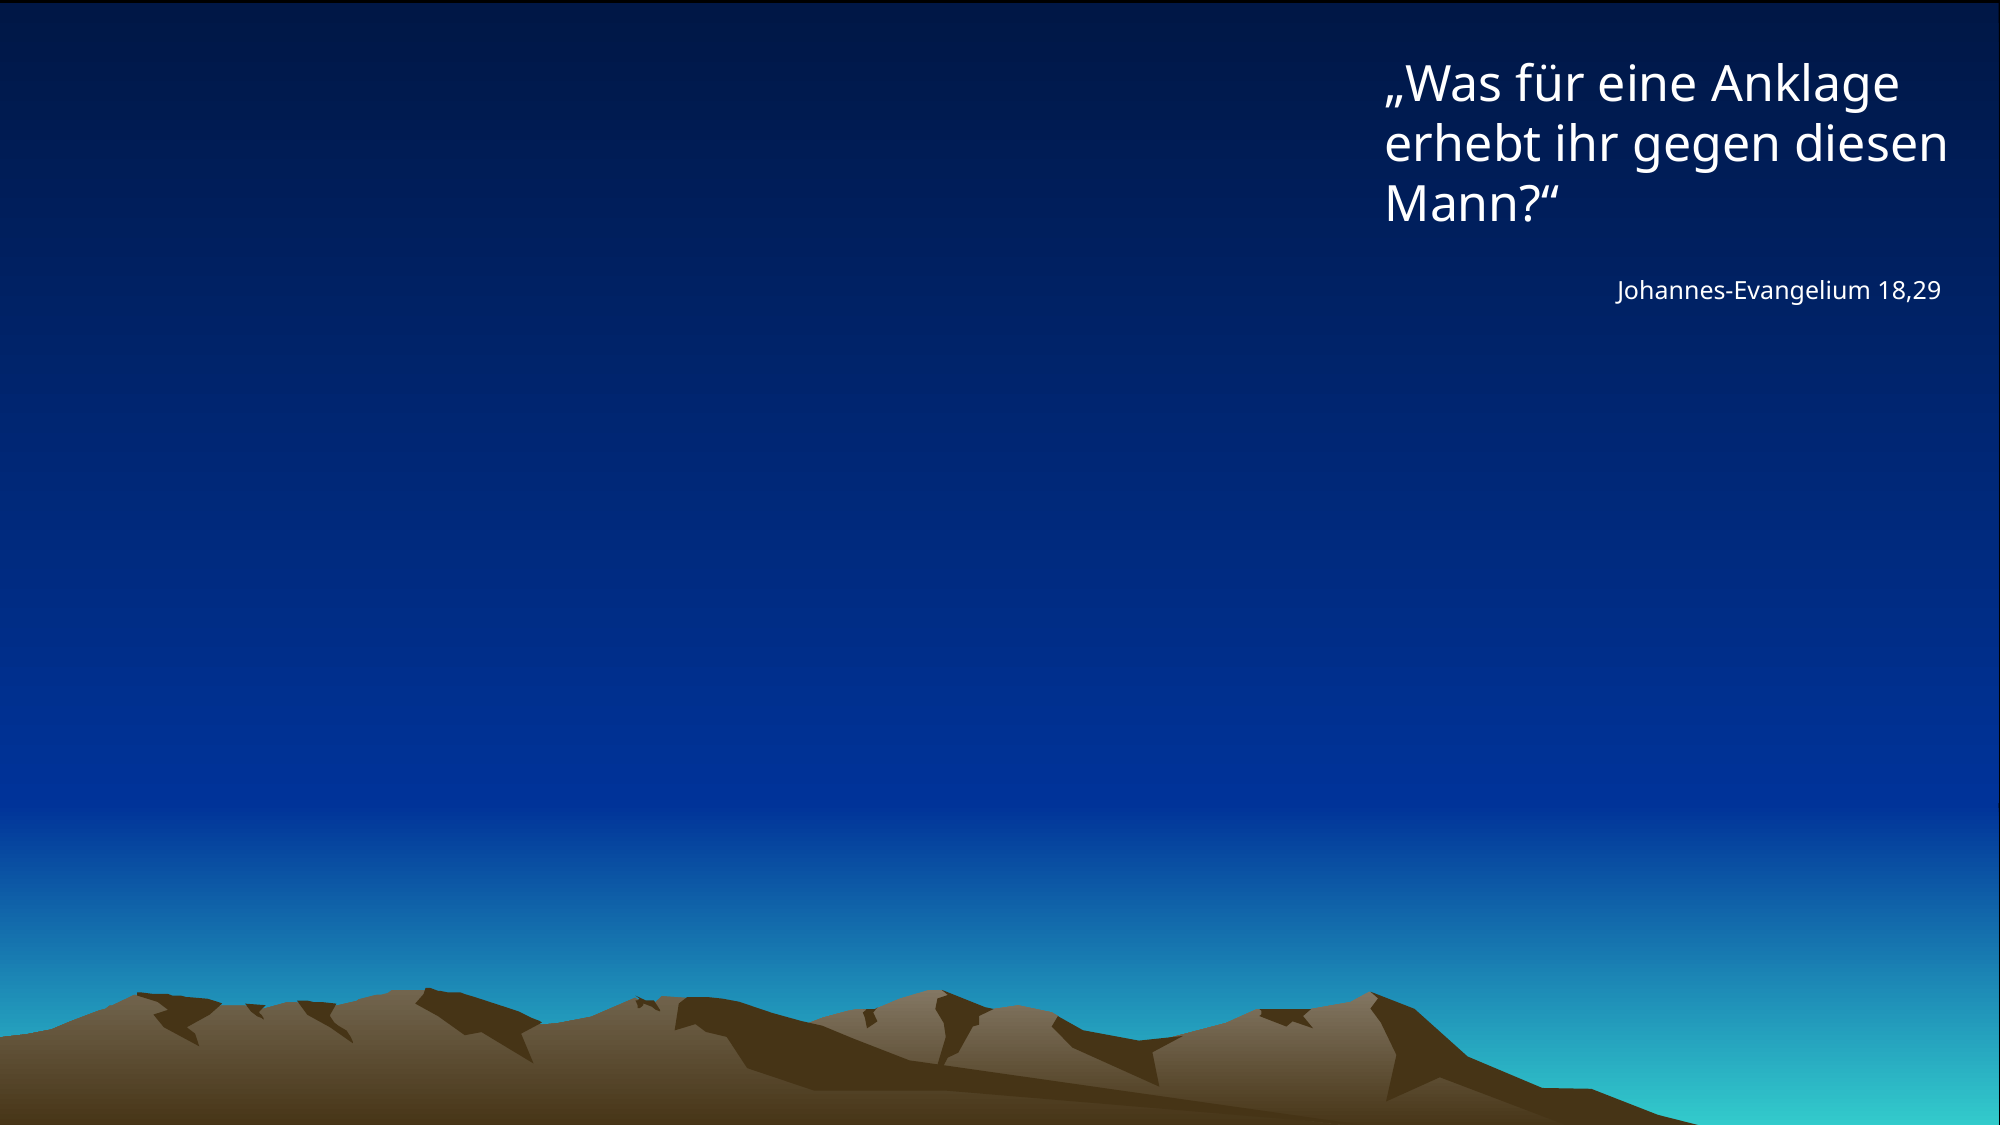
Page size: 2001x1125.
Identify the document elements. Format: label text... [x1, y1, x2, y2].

subtitle Johannes-Evangelium 18,29 [1271, 267, 1957, 935]
title „Was für eine Anklage erhebt ihr gegen diesen Mann?“ [1369, 39, 1973, 243]
